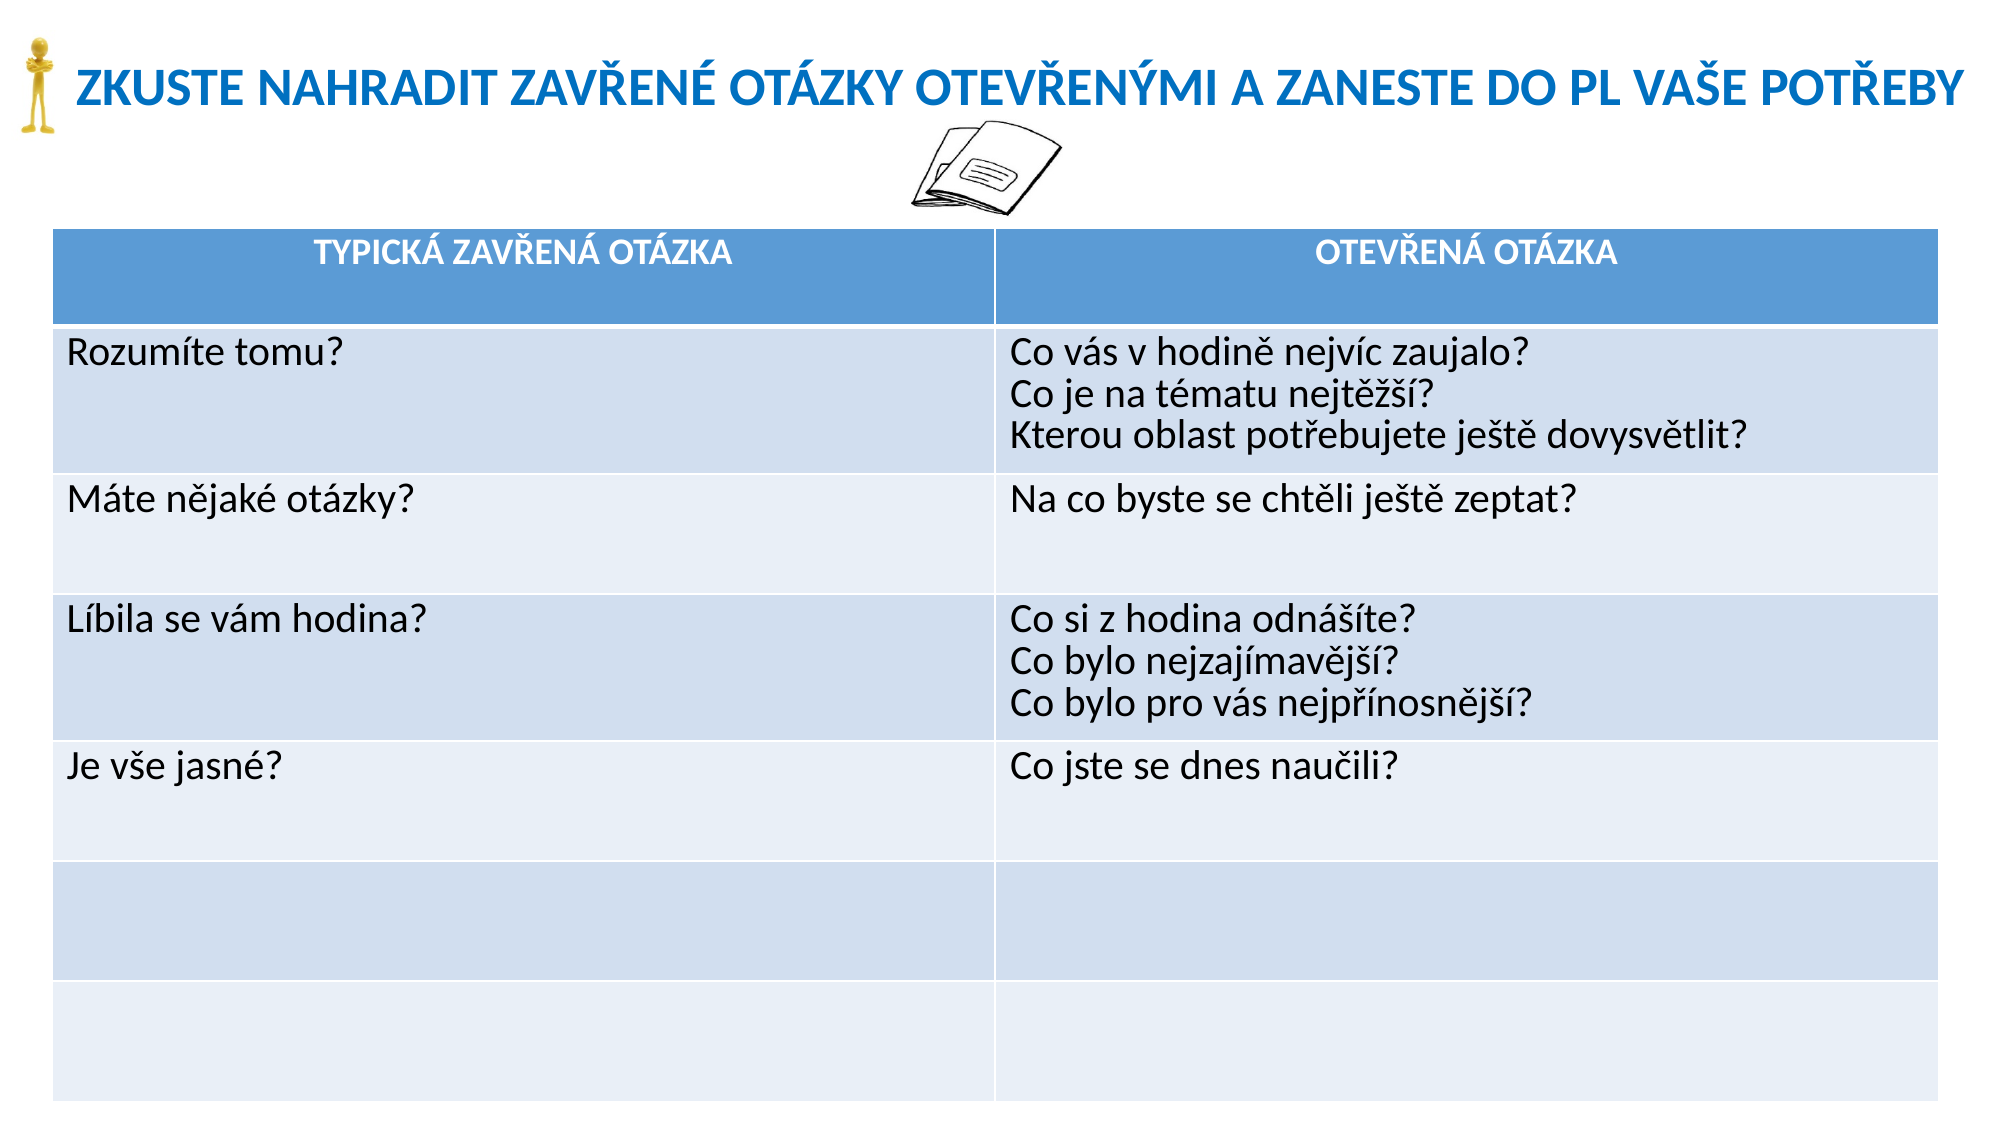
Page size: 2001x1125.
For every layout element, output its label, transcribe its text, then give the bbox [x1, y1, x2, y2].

table_cell [996, 862, 1938, 980]
table_cell Co jste se dnes naučili? [996, 742, 1938, 860]
table_cell [996, 982, 1938, 1101]
table_cell [53, 982, 994, 1101]
table_cell Líbila se vám hodina? [53, 595, 994, 740]
table_cell Máte nějaké otázky? [53, 475, 994, 593]
table_header OTEVŘENÁ OTÁZKA [996, 229, 1938, 324]
table_cell Co vás v hodině nejvíc zaujalo? Co je na tématu nejtěžší? Kterou oblast potřebujete ještě dovysvětlit? [996, 329, 1938, 473]
picture [0, 30, 76, 142]
title ZKUSTE NAHRADIT ZAVŘENÉ OTÁZKY OTEVŘENÝMI A ZANESTE DO PL VAŠE POTŘEBY [0, 0, 2000, 176]
table_cell [53, 862, 994, 980]
table_cell Rozumíte tomu? [53, 329, 994, 473]
table_cell Na co byste se chtěli ještě zeptat? [996, 475, 1938, 593]
table_header TYPICKÁ ZAVŘENÁ OTÁZKA [53, 229, 994, 324]
picture [899, 119, 1063, 218]
table_cell Co si z hodina odnášíte? Co bylo nejzajímavější? Co bylo pro vás nejpřínosnější? [996, 595, 1938, 740]
table_cell Je vše jasné? [53, 742, 994, 860]
